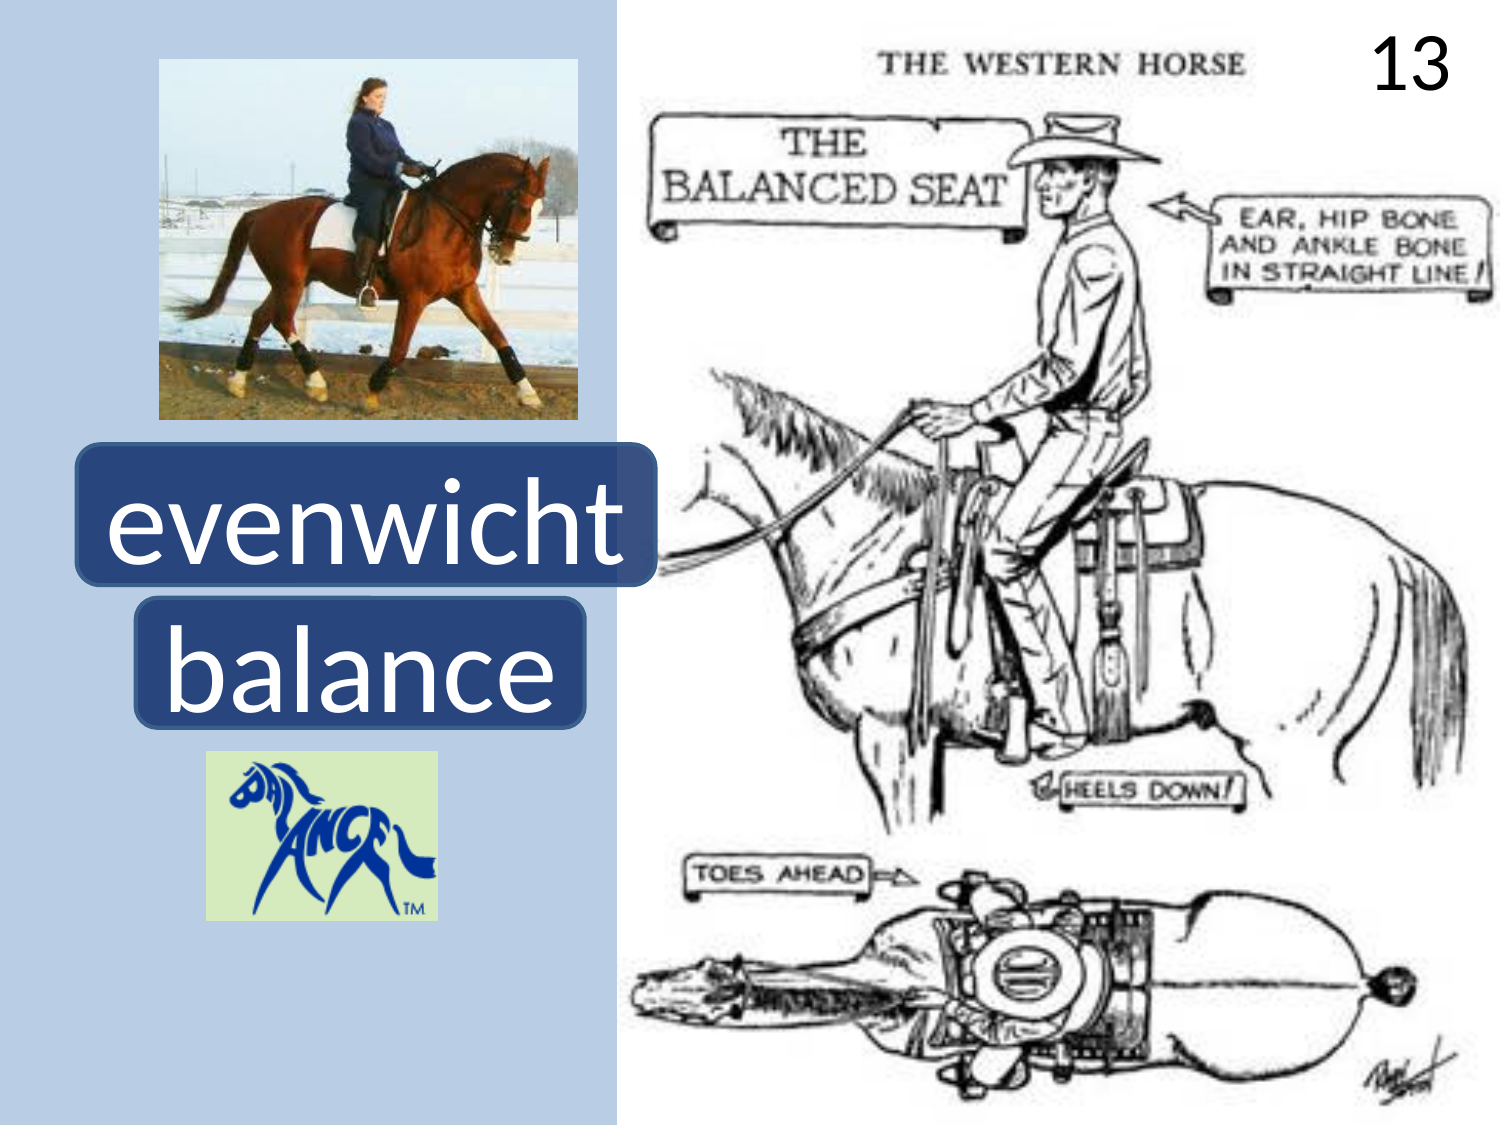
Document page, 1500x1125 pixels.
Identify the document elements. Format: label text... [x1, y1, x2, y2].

text_box evenwicht [74, 442, 612, 588]
picture [206, 751, 439, 921]
text_box balance [133, 595, 587, 730]
picture [159, 59, 578, 420]
picture [617, 0, 1500, 1125]
